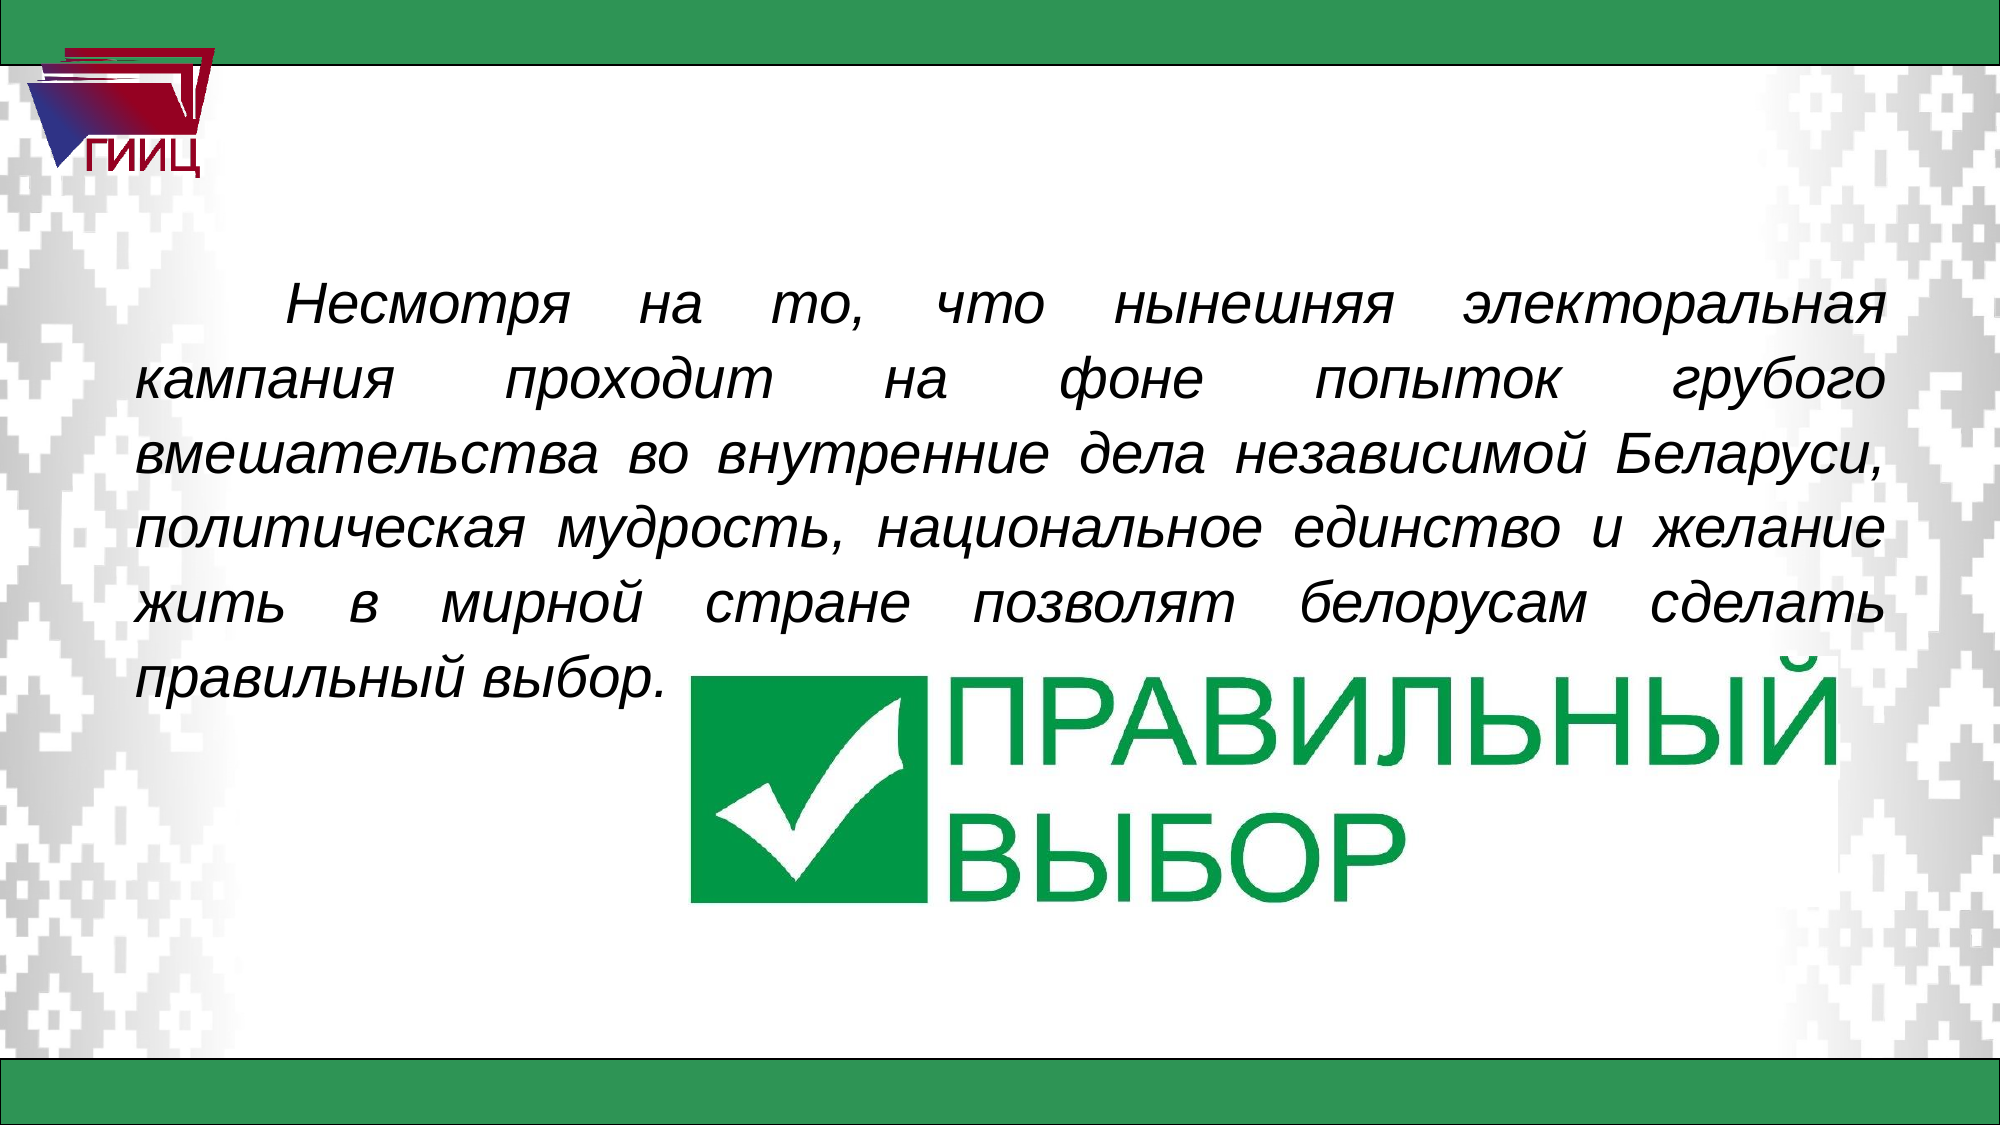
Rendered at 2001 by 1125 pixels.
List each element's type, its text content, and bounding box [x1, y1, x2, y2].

text_box [462, 0, 1538, 66]
picture [0, 0, 462, 1122]
text_box Несмотря на то, что нынешняя электоральная кампания проходит на фоне попыток грубого вмешательства во внутренние дела независимой Беларуси, политическая мудрость, национальное единство и желание жить в мирной стране позволят белорусам сделать правильный выбор. [462, 252, 1538, 717]
text_box [0, 1058, 2000, 1125]
picture [688, 0, 2000, 1122]
